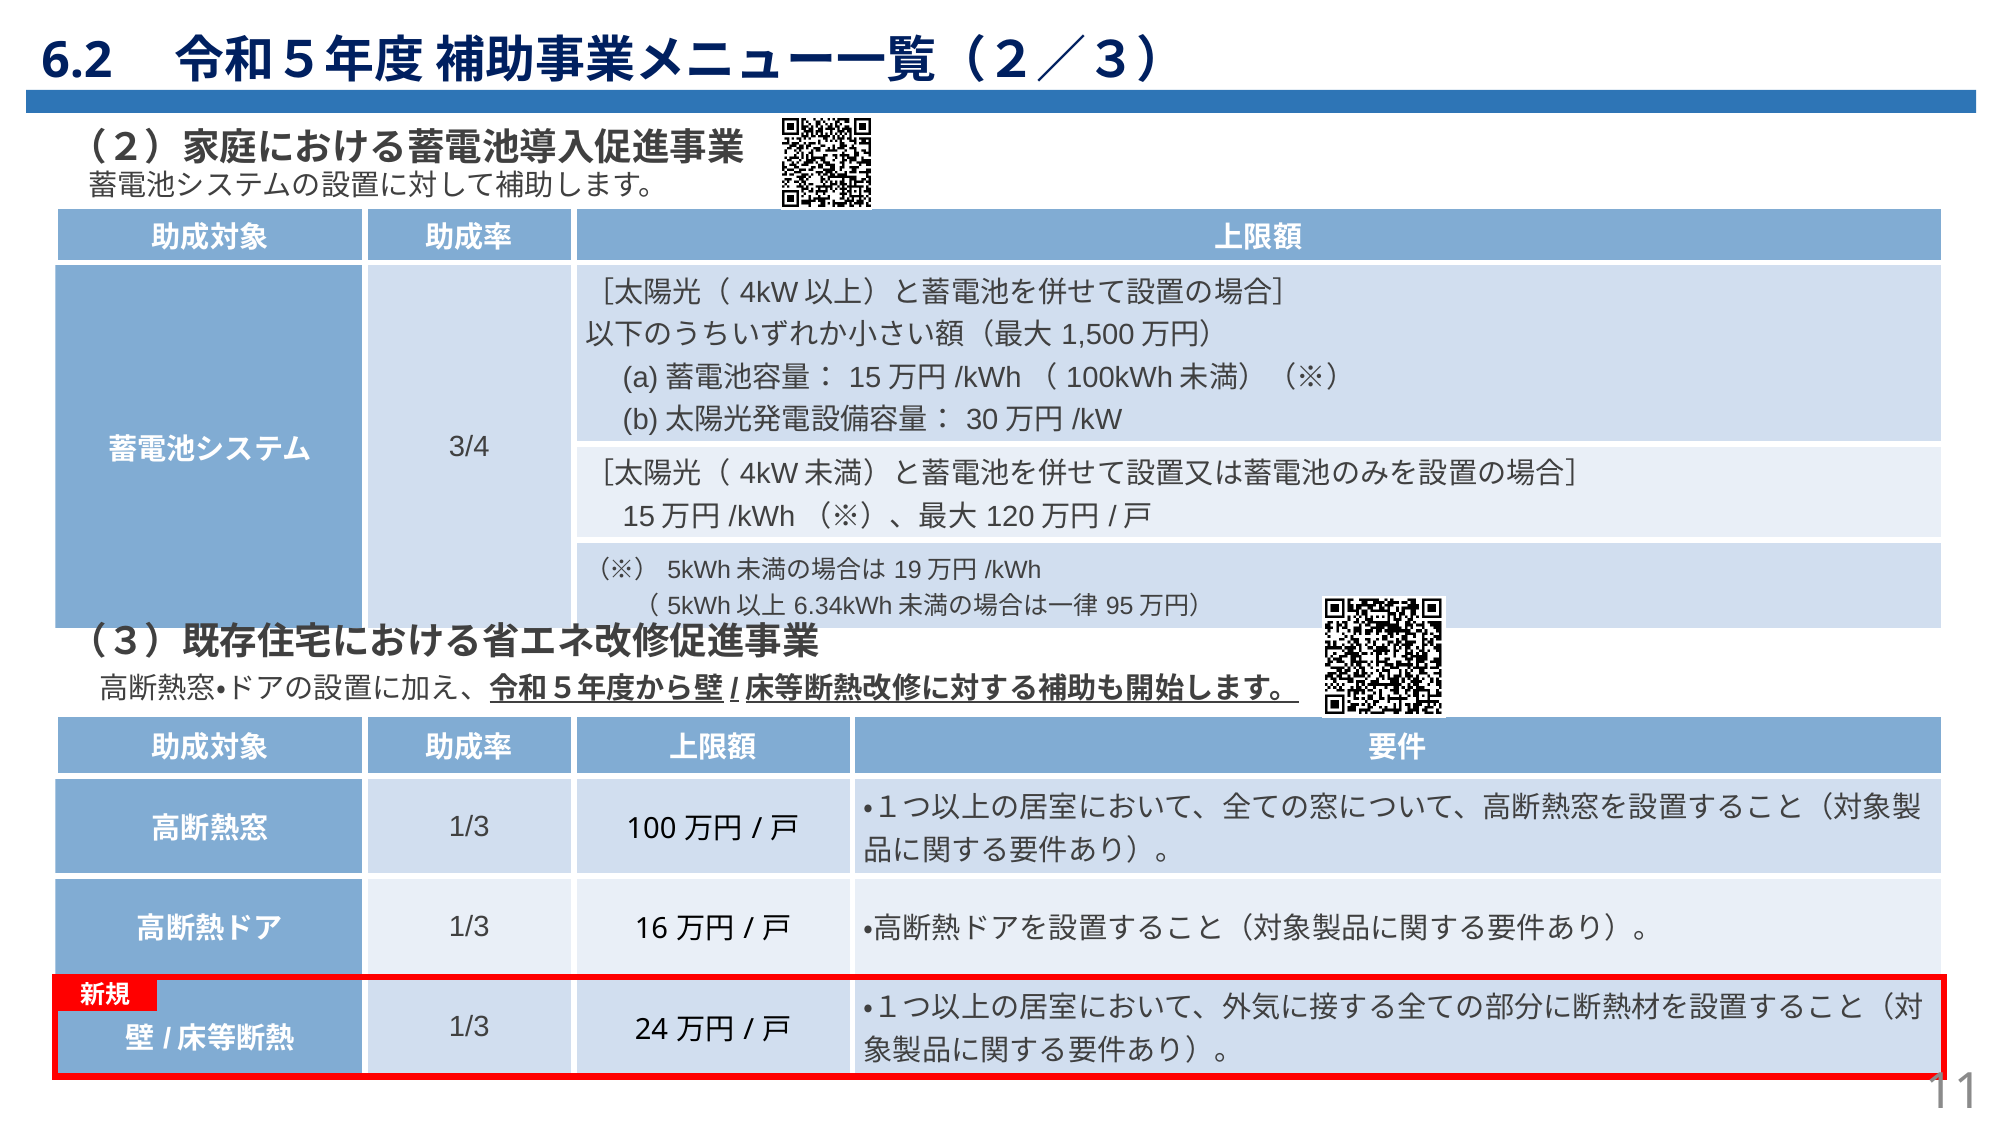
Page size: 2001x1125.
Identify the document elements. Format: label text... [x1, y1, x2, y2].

table_cell （※）5kWh未満の場合は19万円/kWh （5kWh以上6.34kWh未満の場合は一律95万円） [577, 543, 1941, 628]
text_box （２）家庭における蓄電池導入促進事業 [54, 114, 1336, 178]
table_cell 高断熱ドア [55, 879, 362, 974]
text_box [54, 976, 1945, 1077]
table_header 要件 [855, 717, 1941, 773]
slide_number 10 [1547, 1062, 1998, 1123]
table_cell 高断熱窓 [55, 779, 362, 873]
table_cell 3/4 [368, 265, 571, 608]
picture [1322, 596, 1446, 718]
table_cell ［太陽光（4kW以上）と蓄電池を併せて設置の場合］ 以下のうちいずれか小さい額（最大1,500万円） (a)蓄電池容量：15万円/kWh（100kWh未満）（※） (b)太陽光発電設備容量：30万円/kW [577, 265, 1941, 441]
text_box 蓄電池システムの設置に対して補助します。 [43, 152, 1024, 216]
table_header 助成率 [368, 719, 571, 773]
table_cell ・１つ以上の居室において、全ての窓について、高断熱窓を設置すること（対象製品に関する要件あり）。 [855, 779, 1941, 873]
text_box 新規 [54, 976, 157, 1010]
table_cell 1/3 [368, 779, 571, 873]
table_cell 16万円/戸 [577, 879, 850, 974]
picture [781, 116, 872, 210]
table_cell ［太陽光（4kW未満）と蓄電池を併せて設置又は蓄電池のみを設置の場合］ 15万円/kWh（※）、最大120万円/戸 [577, 447, 1941, 537]
table_header 助成率 [368, 216, 571, 260]
text_box （３）既存住宅における省エネ改修促進事業 [54, 608, 1322, 655]
text_box [25, 89, 1977, 114]
table_cell 蓄電池システム [55, 265, 362, 608]
table_cell ・高断熱ドアを設置すること（対象製品に関する要件あり）。 [855, 879, 1941, 974]
text_box 高断熱窓・ドアの設置に加え、令和５年度から壁/床等断熱改修に対する補助も開始します。 [54, 655, 1508, 719]
table_header 助成対象 [58, 719, 362, 773]
table_header 上限額 [577, 209, 1941, 260]
table_header 助成対象 [58, 216, 362, 260]
text_box 6.2 令和５年度 補助事業メニュー一覧（２／３） [26, 25, 1859, 89]
table_cell 1/3 [368, 879, 571, 974]
table_header 上限額 [577, 719, 850, 773]
table_cell 100万円/戸 [577, 779, 850, 873]
